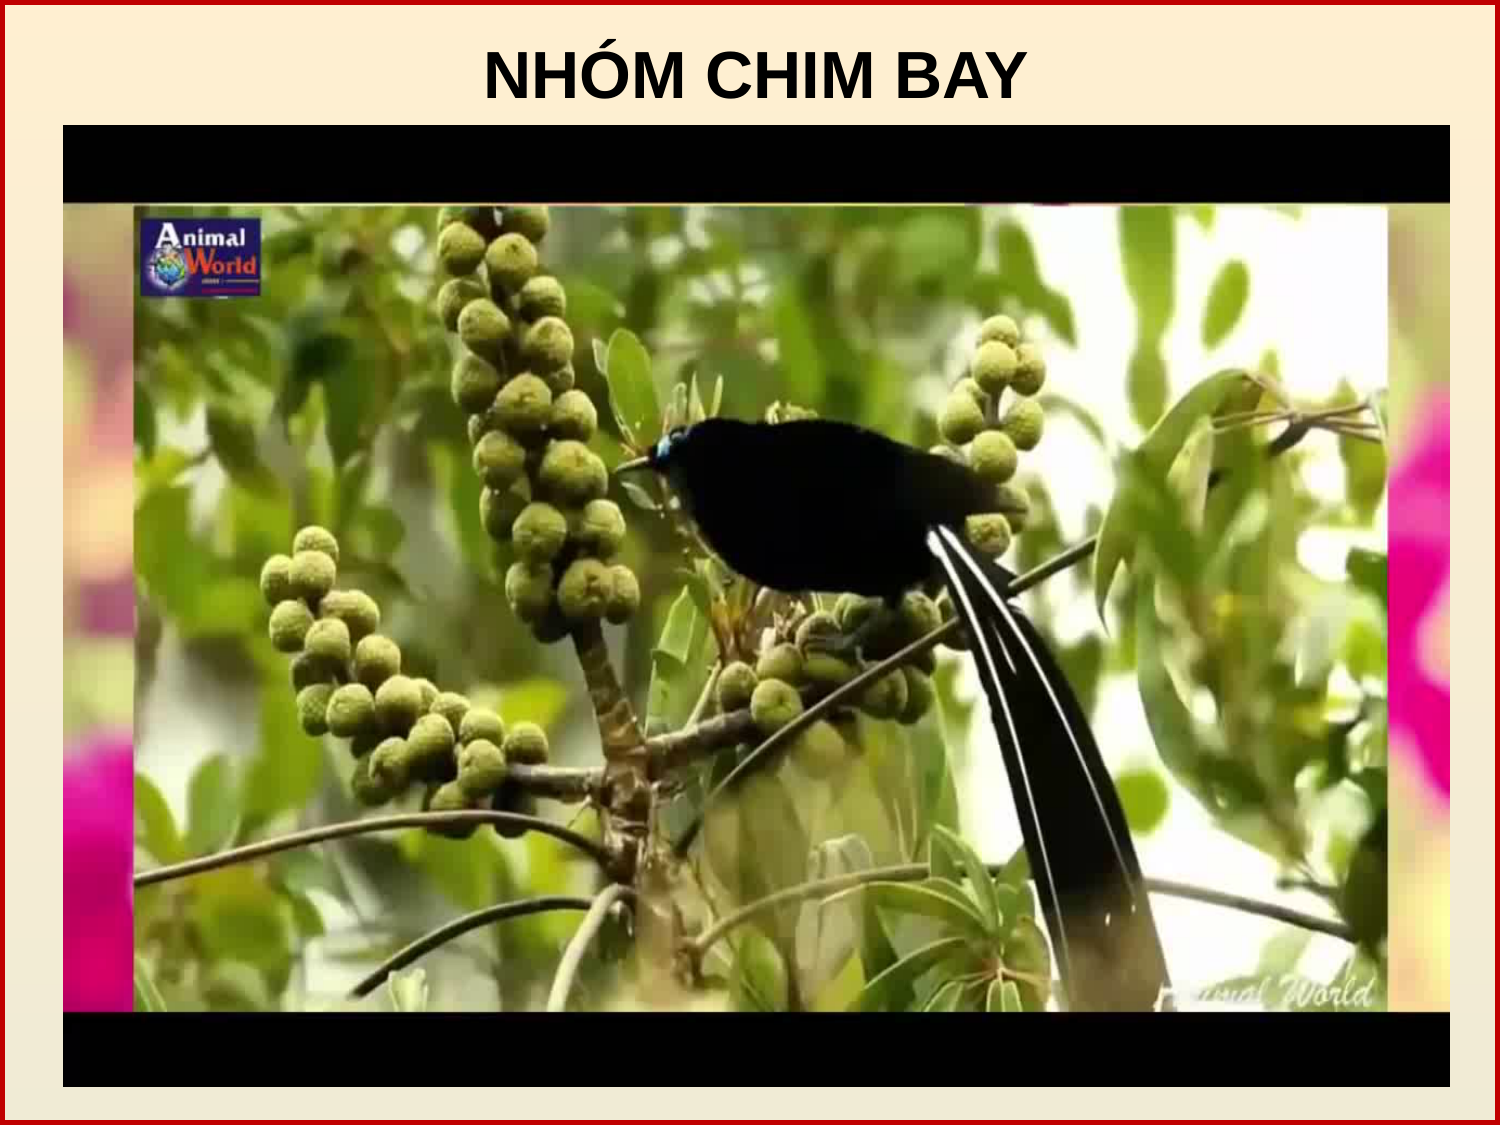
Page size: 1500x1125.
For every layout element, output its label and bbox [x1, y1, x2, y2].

text_box [0, 0, 1500, 1125]
text_box [62, 124, 1451, 1088]
